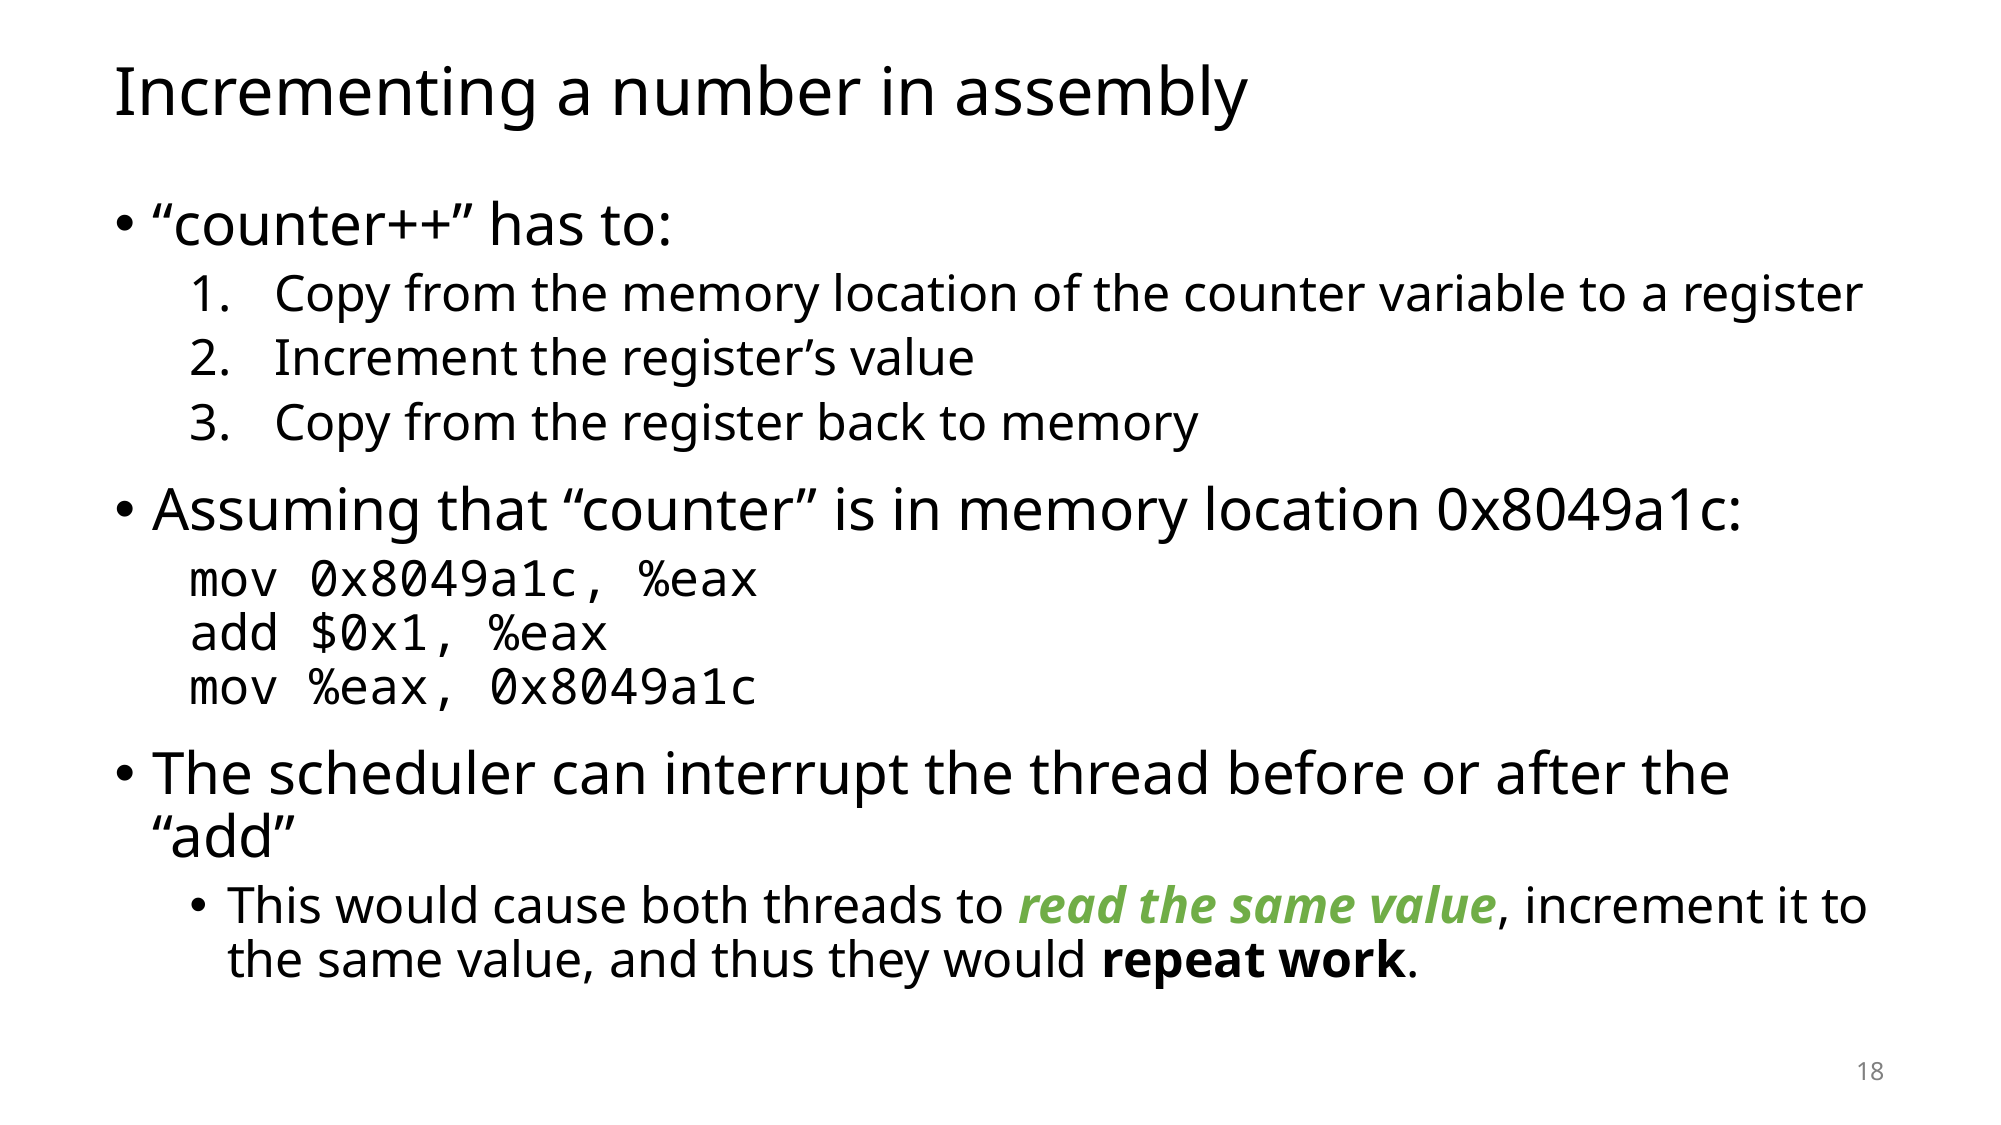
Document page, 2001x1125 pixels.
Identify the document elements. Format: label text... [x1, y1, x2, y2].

slide_number 18 [1749, 1042, 1900, 1103]
title Incrementing a number in assembly [99, 37, 1900, 150]
list “counter++” has to: Copy from the memory location of the counter variable to a register Increment the register’s value Copy from the register back to memory Assuming that “counter” is in memory location 0x8049a1c: mov 0x8049a1c, %eax add $0x1, %eax mov %eax, 0x8049a1c The scheduler can interrupt the thread before or after the “add” This would cause both threads to read the same value, increment it to the same value, and thus they would repeat work. [99, 187, 1900, 1013]
